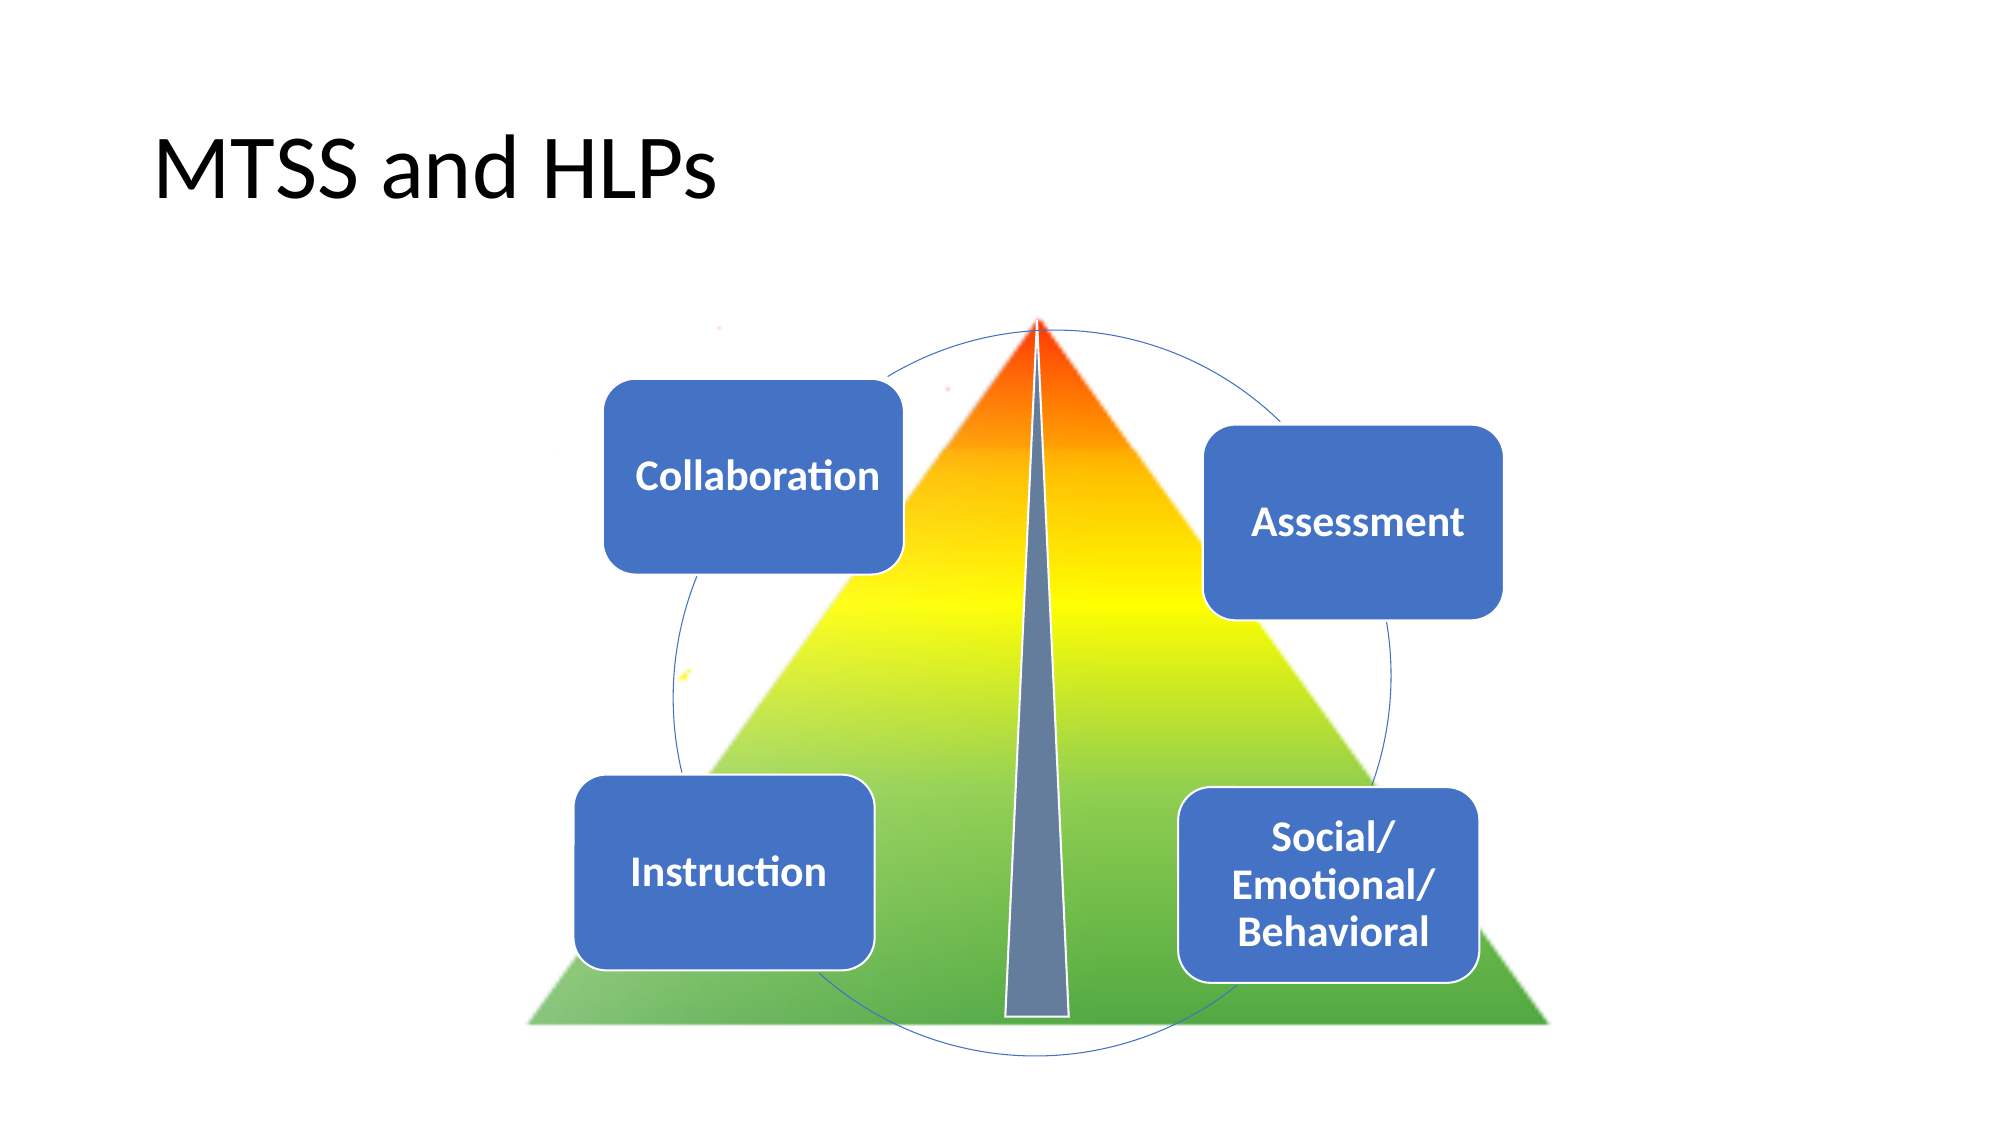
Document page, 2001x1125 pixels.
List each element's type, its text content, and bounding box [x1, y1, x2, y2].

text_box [343, 269, 1688, 1113]
title MTSS and HLPs [137, 59, 1863, 278]
